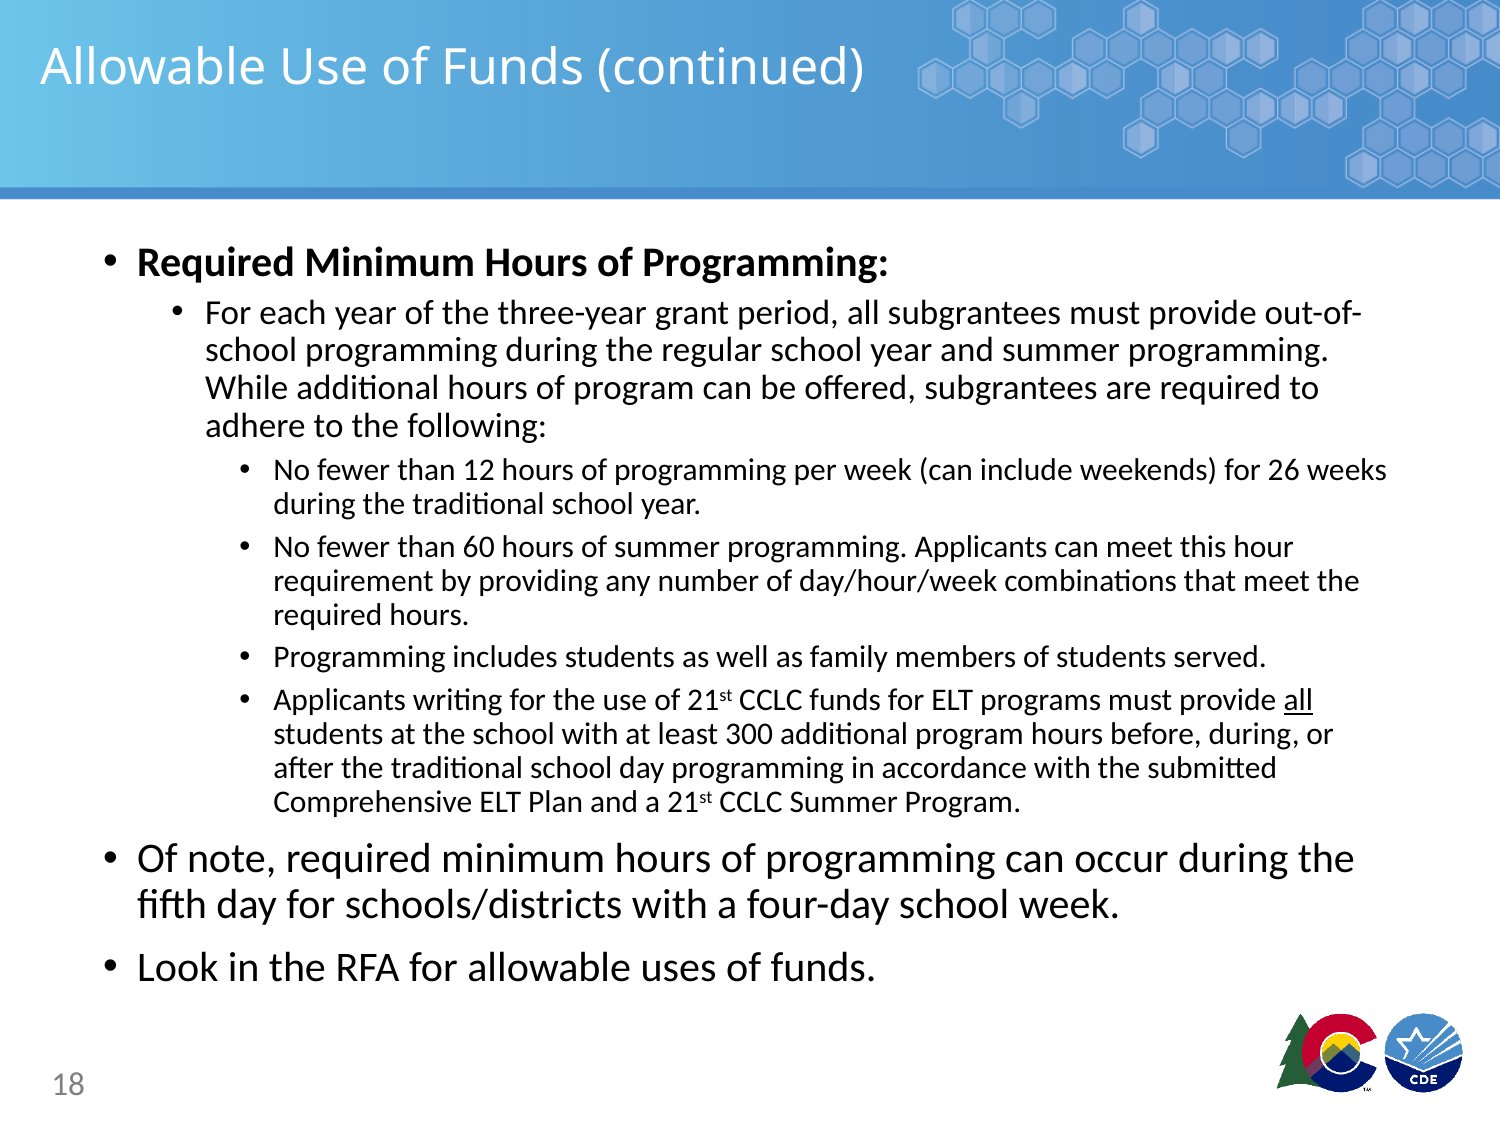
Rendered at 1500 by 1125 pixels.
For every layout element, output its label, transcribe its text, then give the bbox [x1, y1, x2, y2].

list Required Minimum Hours of Programming: For each year of the three-year grant period, all subgrantees must provide out-of-school programming during the regular school year and summer programming. While additional hours of program can be offered, subgrantees are required to adhere to the following: No fewer than 12 hours of programming per week (can include weekends) for 26 weeks during the traditional school year. No fewer than 60 hours of summer programming. Applicants can meet this hour requirement by providing any number of day/hour/week combinations that meet the required hours. Programming includes students as well as family members of students served. Applicants writing for the use of 21st CCLC funds for ELT programs must provide all students at the school with at least 300 additional program hours before, during, or after the traditional school day programming in accordance with the submitted Comprehensive ELT Plan and a 21st CCLC Summer Program. Of note, required minimum hours of programming can occur during the fifth day for schools/districts with a four-day school week. Look in the RFA for allowable uses of funds. [103, 239, 1397, 1002]
picture [0, 0, 1500, 200]
slide_number 18 [36, 1054, 375, 1115]
title Allowable Use of Funds (continued) [40, 41, 1038, 166]
picture [1275, 1012, 1463, 1093]
